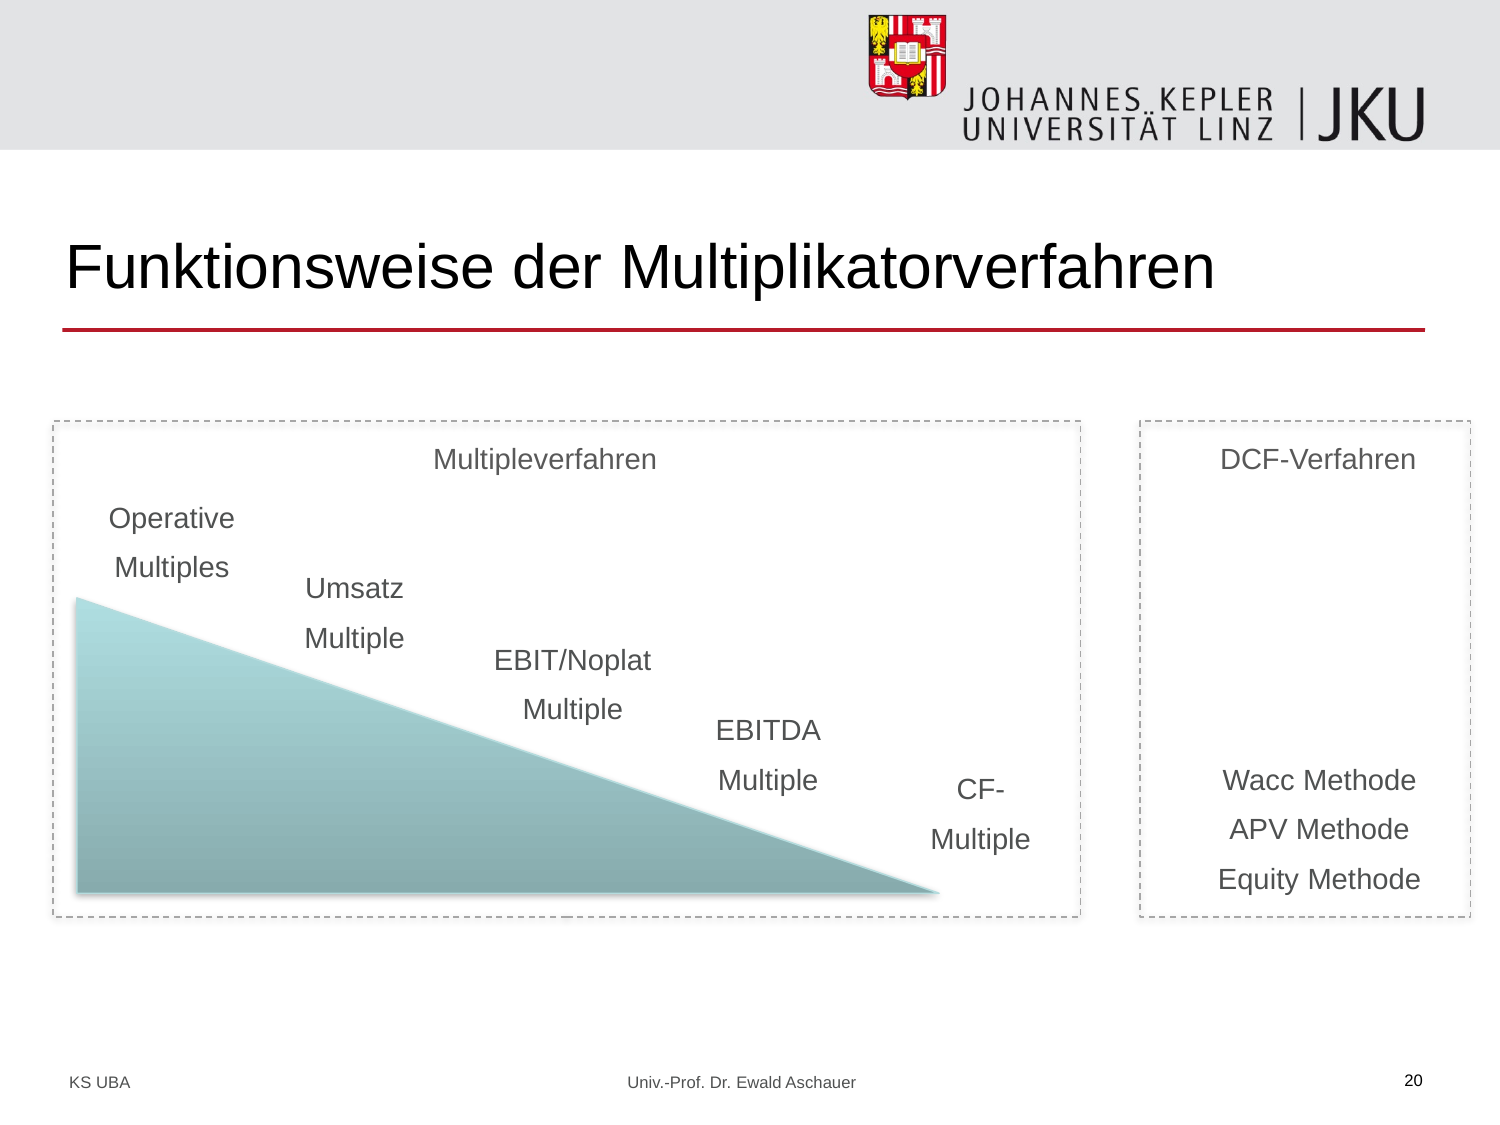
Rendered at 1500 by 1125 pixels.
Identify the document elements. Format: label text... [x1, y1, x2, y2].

text_box Operative Multiples [93, 491, 251, 591]
text_box DCF-Verfahren [1205, 432, 1432, 483]
text_box Multipleverfahren [418, 432, 673, 483]
text_box CF- Multiple [915, 763, 1046, 863]
text_box EBIT/Noplat Multiple [479, 633, 667, 733]
text_box EBITDA Multiple [700, 704, 836, 804]
text_box [52, 420, 1081, 918]
slide_number KS UBA Univ.-Prof. Dr. Ewald Aschauer [54, 1064, 996, 1100]
picture [0, 0, 1500, 150]
text_box [76, 597, 940, 895]
text_box Umsatz Multiple [289, 562, 420, 662]
text_box [1139, 420, 1471, 918]
title Funktionsweise der Multiplikatorverfahren [50, 200, 1436, 327]
